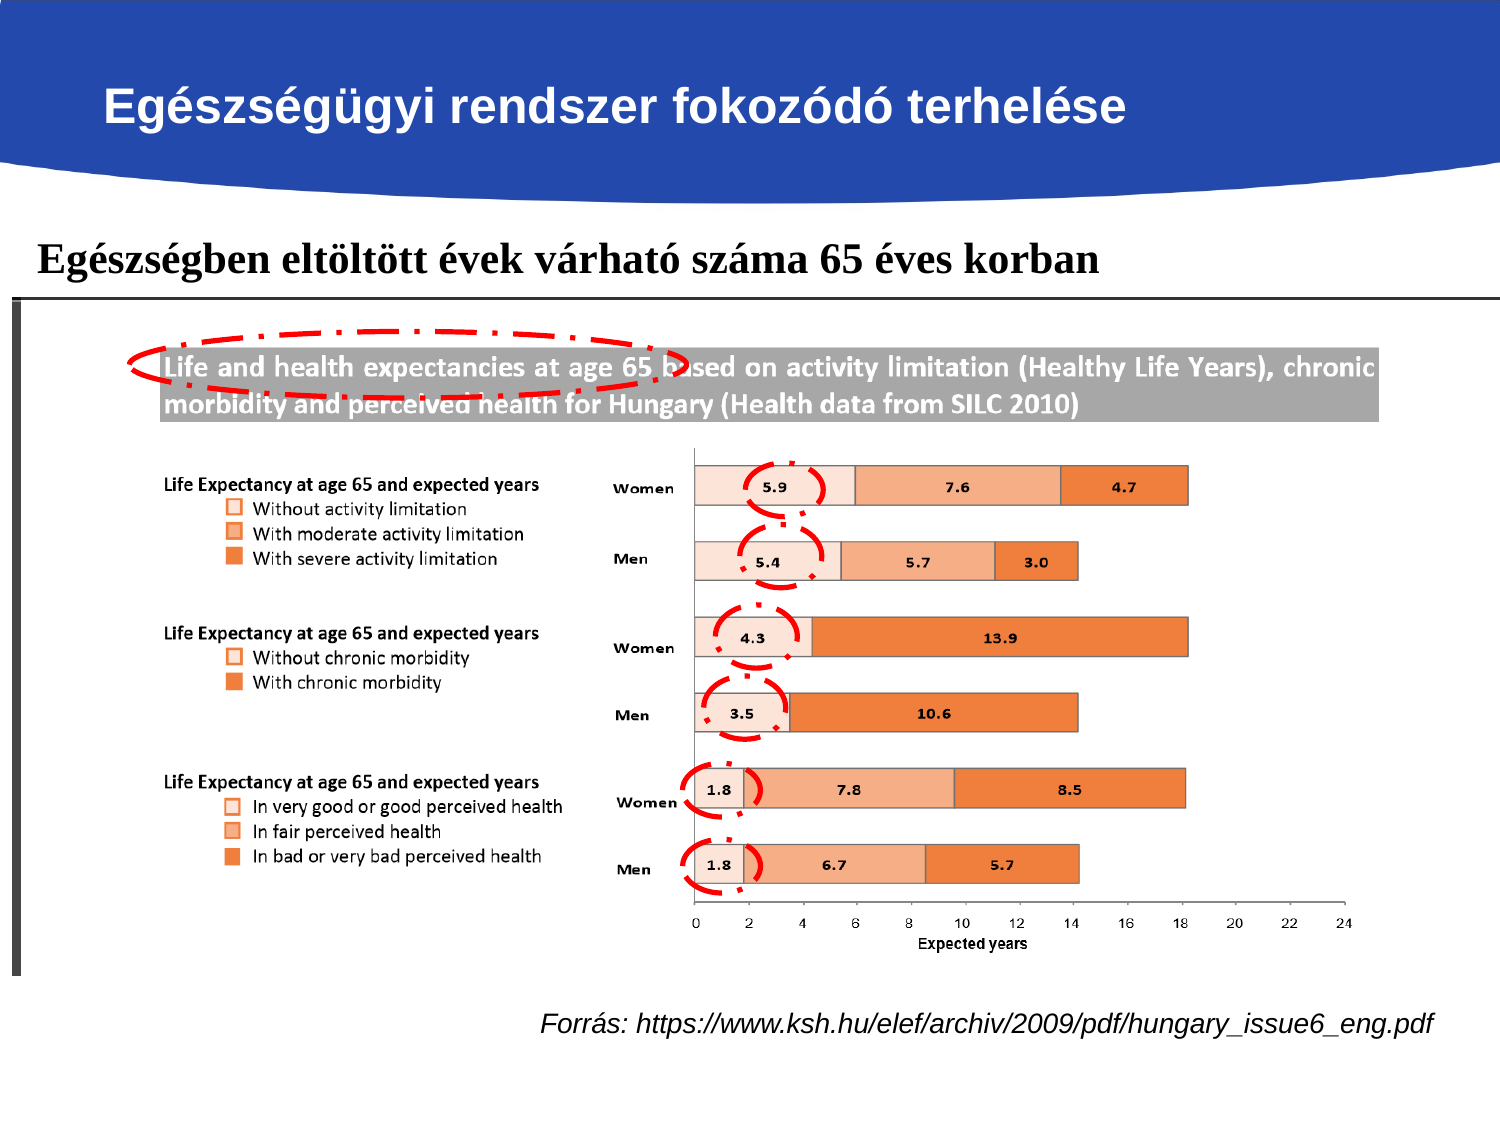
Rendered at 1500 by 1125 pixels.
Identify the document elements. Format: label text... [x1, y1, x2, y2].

text_box Egészségben eltöltött évek várható száma 65 éves korban [22, 218, 1223, 290]
text_box Forrás: https://www.ksh.hu/elef/archiv/2009/pdf/hungary_issue6_eng.pdf [525, 997, 1465, 1046]
picture [0, 0, 1500, 1125]
text_box Egészségügyi rendszer fokozódó terhelése [88, 66, 1152, 142]
